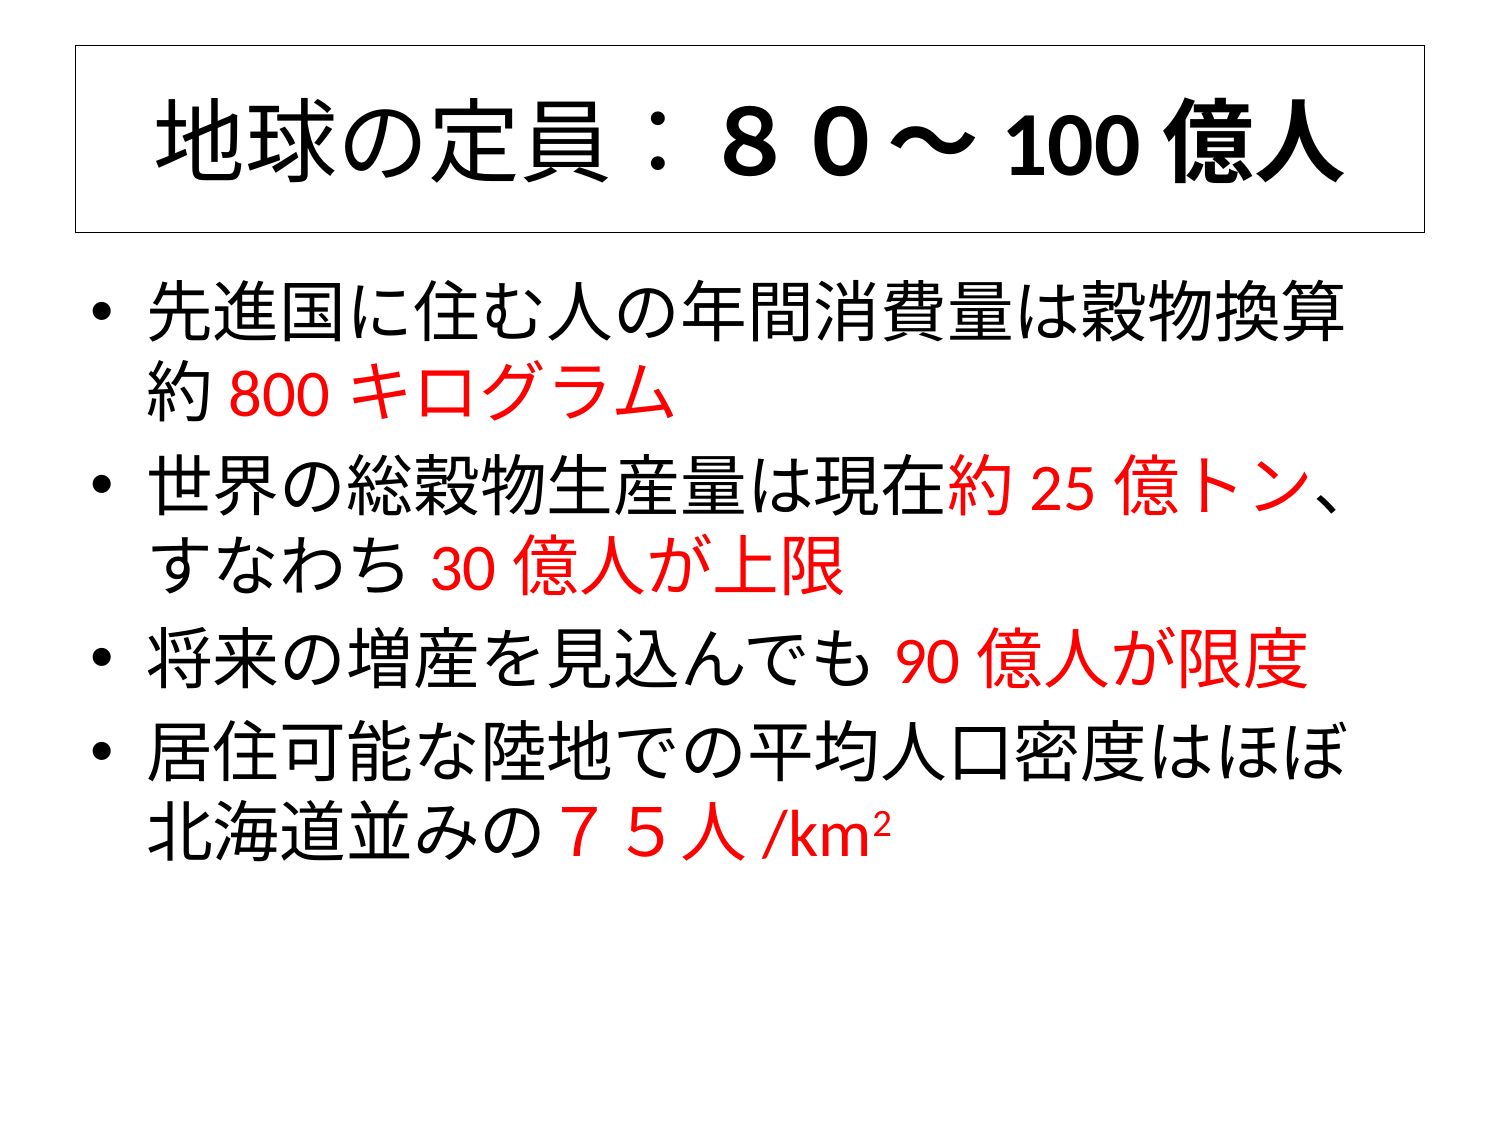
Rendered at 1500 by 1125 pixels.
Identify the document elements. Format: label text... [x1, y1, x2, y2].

list 先進国に住む人の年間消費量は穀物換算約800キログラム 世界の総穀物生産量は現在約25億トン、すなわち30億人が上限 将来の増産を見込んでも90億人が限度 居住可能な陸地での平均人口密度はほぼ北海道並みの７５人/km2 [75, 262, 1425, 1005]
title 地球の定員：８０～100億人 [75, 45, 1425, 233]
